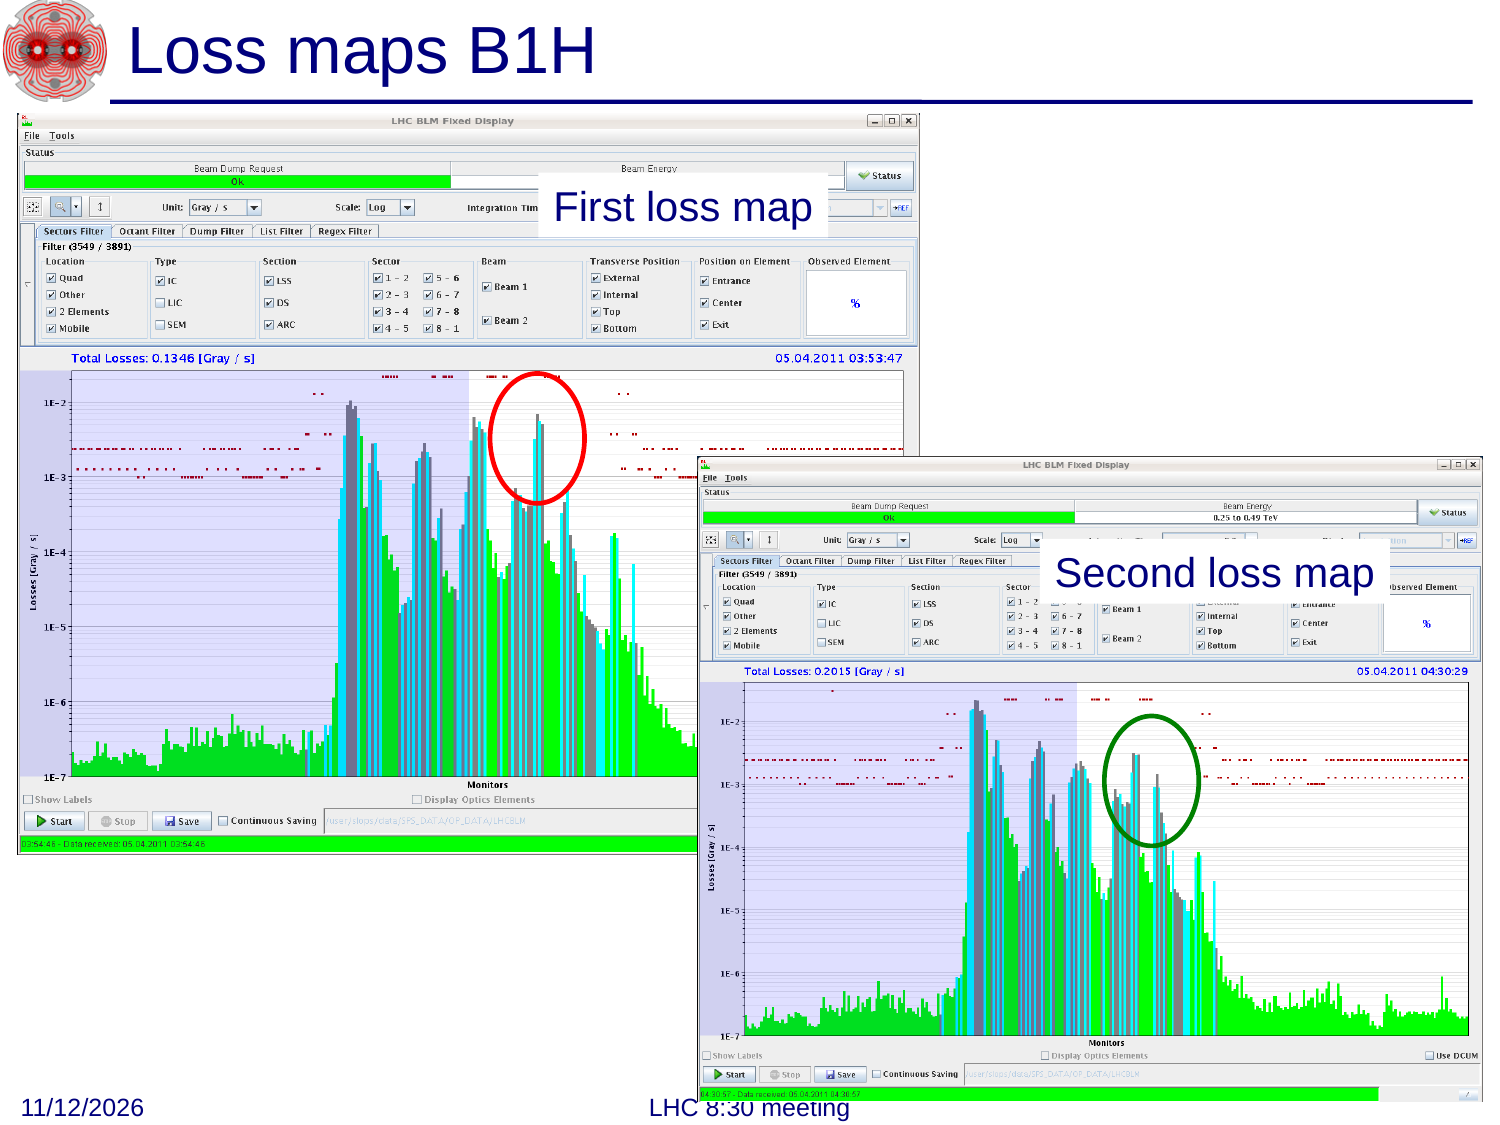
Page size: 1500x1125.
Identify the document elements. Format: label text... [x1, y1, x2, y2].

footer LHC 8:30 meeting [512, 1087, 988, 1125]
picture [17, 113, 1483, 1102]
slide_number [5, 1085, 356, 1125]
picture [0, 0, 108, 103]
title Loss maps B1H [111, 3, 1463, 91]
